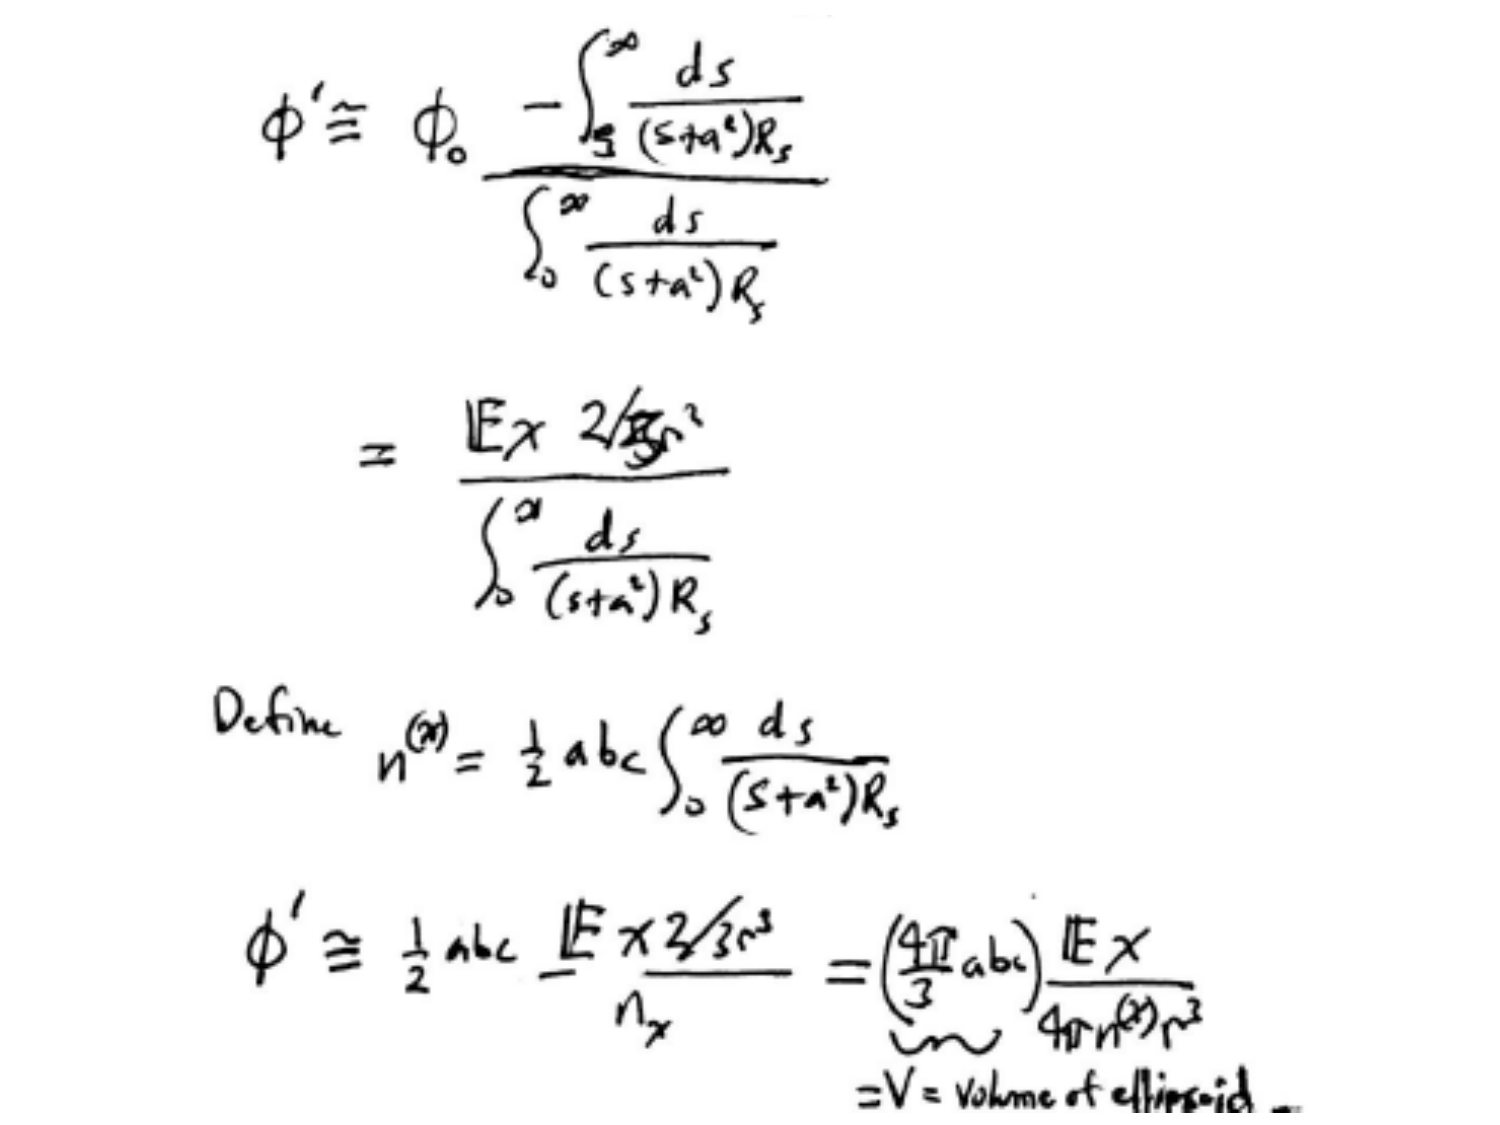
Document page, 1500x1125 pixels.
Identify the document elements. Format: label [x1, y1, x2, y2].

picture [157, 15, 1313, 1113]
